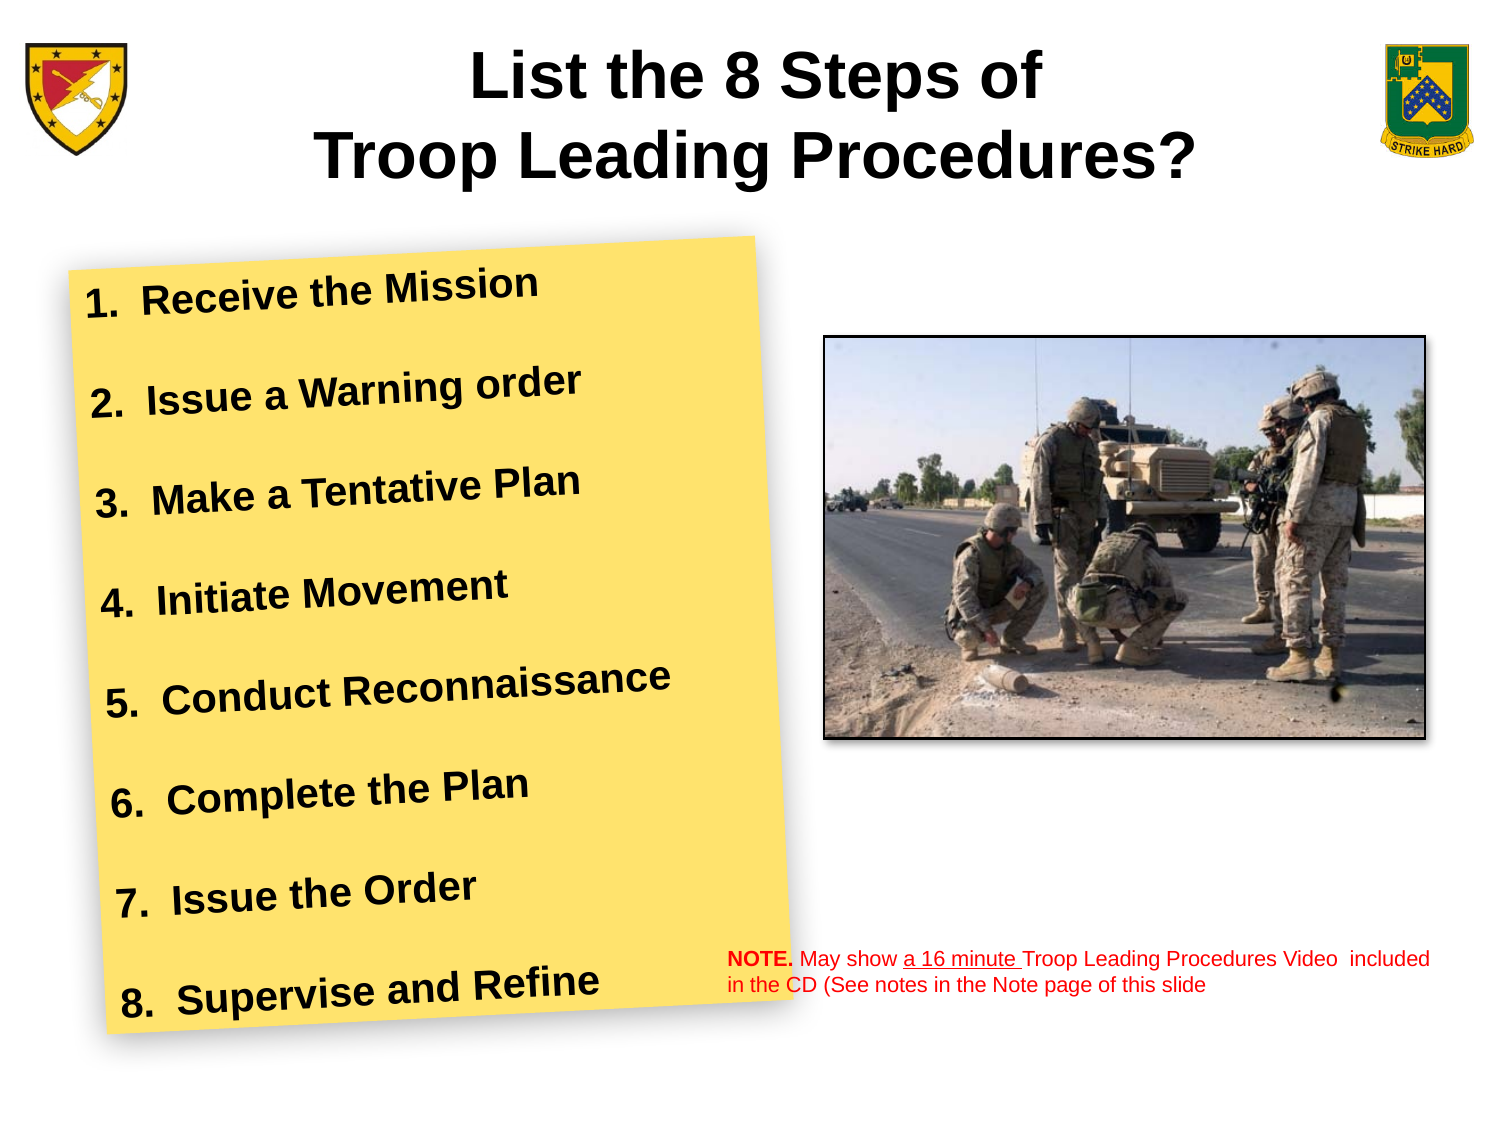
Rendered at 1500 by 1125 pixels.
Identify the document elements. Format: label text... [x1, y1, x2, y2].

text_box Receive the Mission Issue a Warning order Make a Tentative Plan Initiate Movement Conduct Reconnaissance Complete the Plan Issue the Order Supervise and Refine [68, 235, 791, 1035]
text_box List the 8 Steps of Troop Leading Procedures? [224, 24, 1288, 200]
picture [1380, 44, 1474, 158]
picture [19, 43, 133, 156]
text_box NOTE. May show a 16 minute Troop Leading Procedures Video included in the CD (See notes in the Note page of this slide [712, 937, 1463, 1005]
picture [824, 337, 1424, 738]
